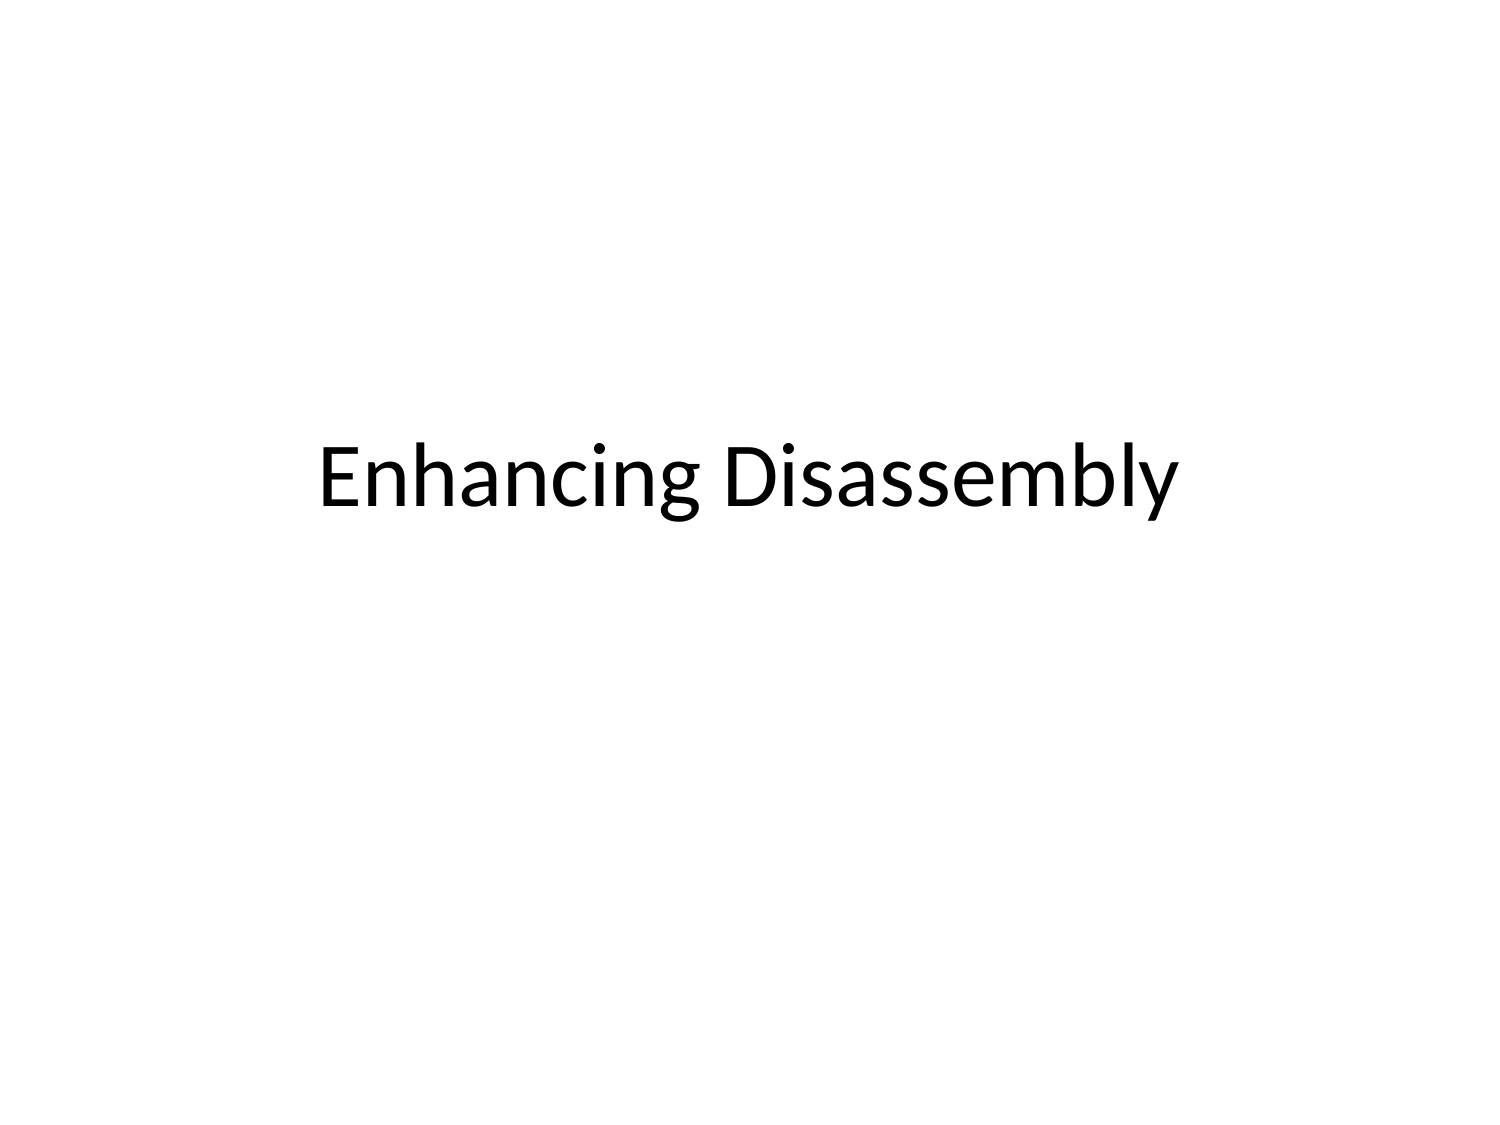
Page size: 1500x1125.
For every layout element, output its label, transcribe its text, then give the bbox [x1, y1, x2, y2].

title Enhancing Disassembly [112, 349, 1388, 591]
